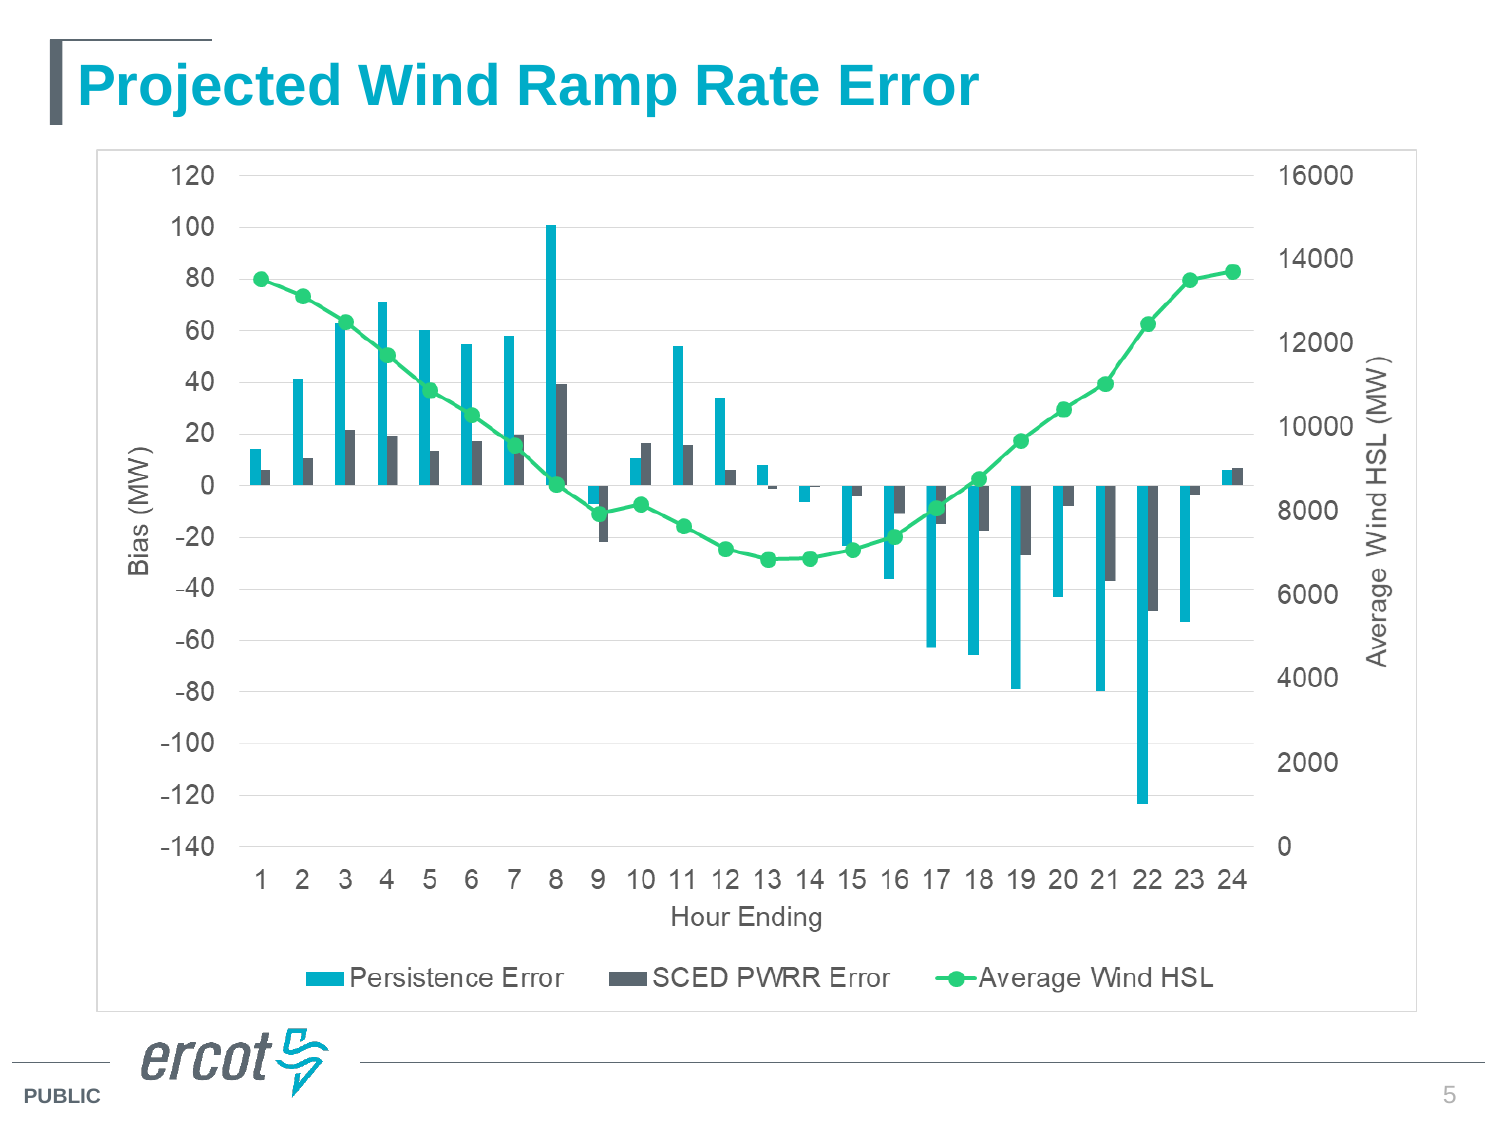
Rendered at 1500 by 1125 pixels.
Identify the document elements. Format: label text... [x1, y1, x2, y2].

slide_number 5 [1412, 1076, 1488, 1112]
picture [95, 149, 1417, 1012]
title Projected Wind Ramp Rate Error [62, 39, 1450, 125]
picture [137, 1024, 332, 1100]
